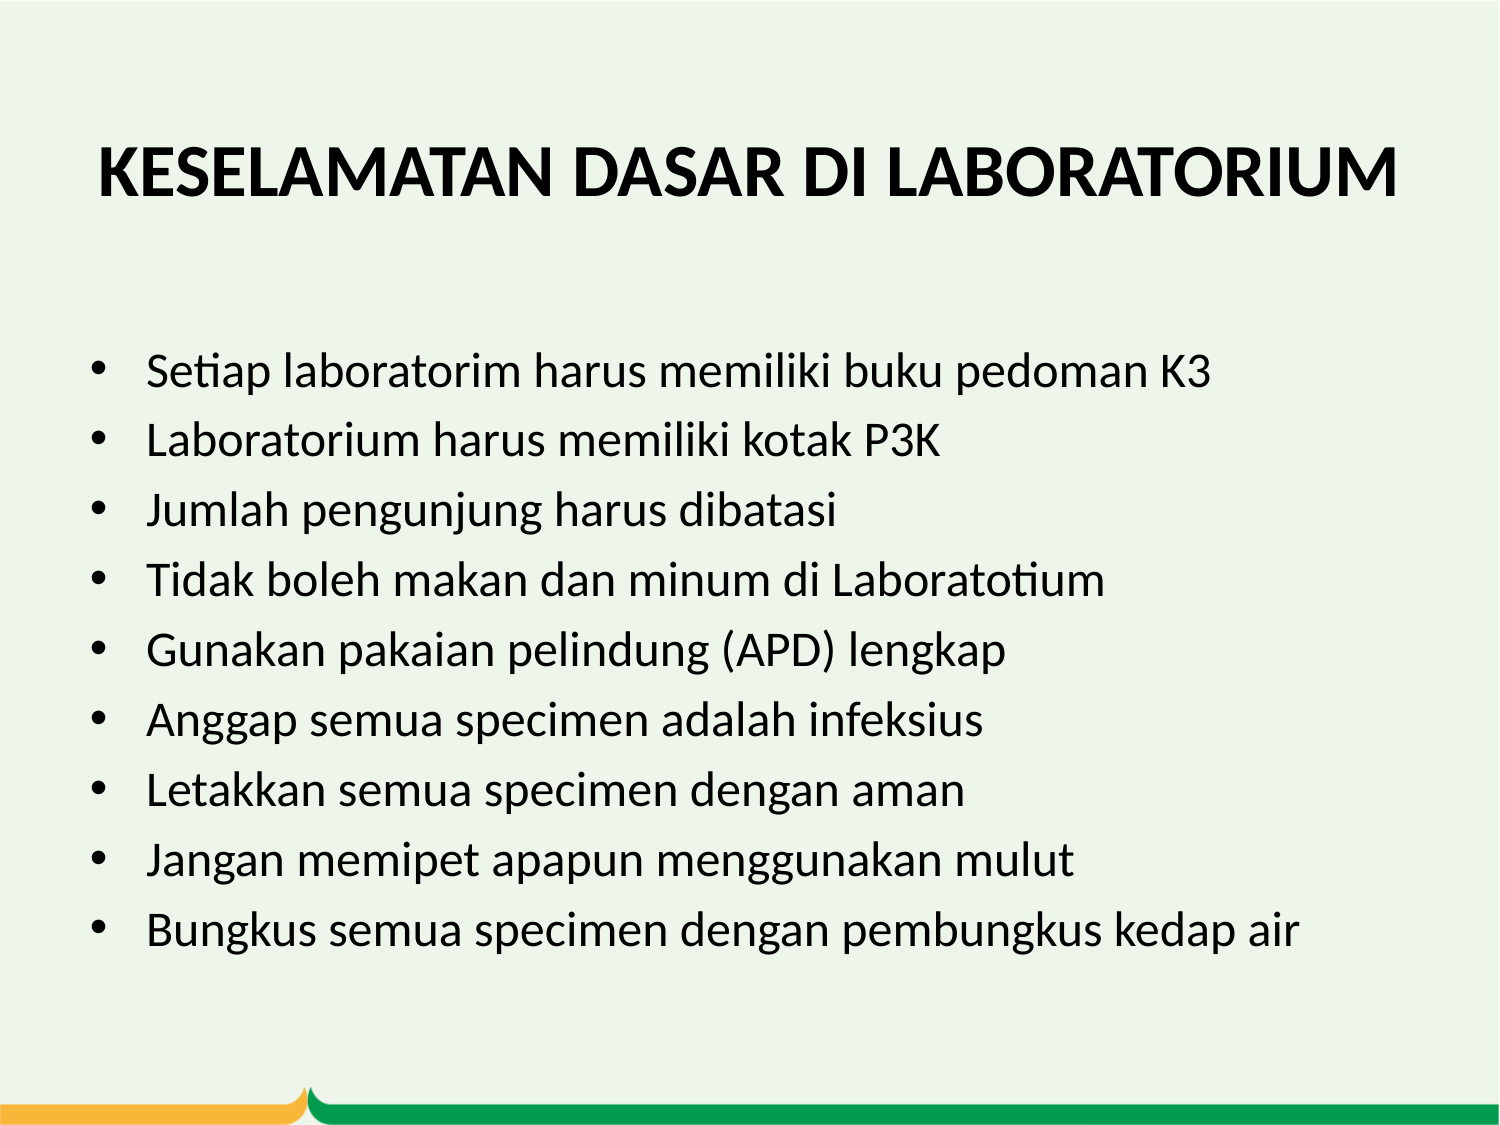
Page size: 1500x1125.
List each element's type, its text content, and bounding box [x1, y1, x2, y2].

picture [0, 0, 1500, 1125]
list Setiap laboratorim harus memiliki buku pedoman K3 Laboratorium harus memiliki kotak P3K Jumlah pengunjung harus dibatasi Tidak boleh makan dan minum di Laboratotium Gunakan pakaian pelindung (APD) lengkap Anggap semua specimen adalah infeksius Letakkan semua specimen dengan aman Jangan memipet apapun menggunakan mulut Bungkus semua specimen dengan pembungkus kedap air [75, 329, 1425, 895]
title KESELAMATAN DASAR DI LABORATORIUM [75, 113, 1425, 255]
